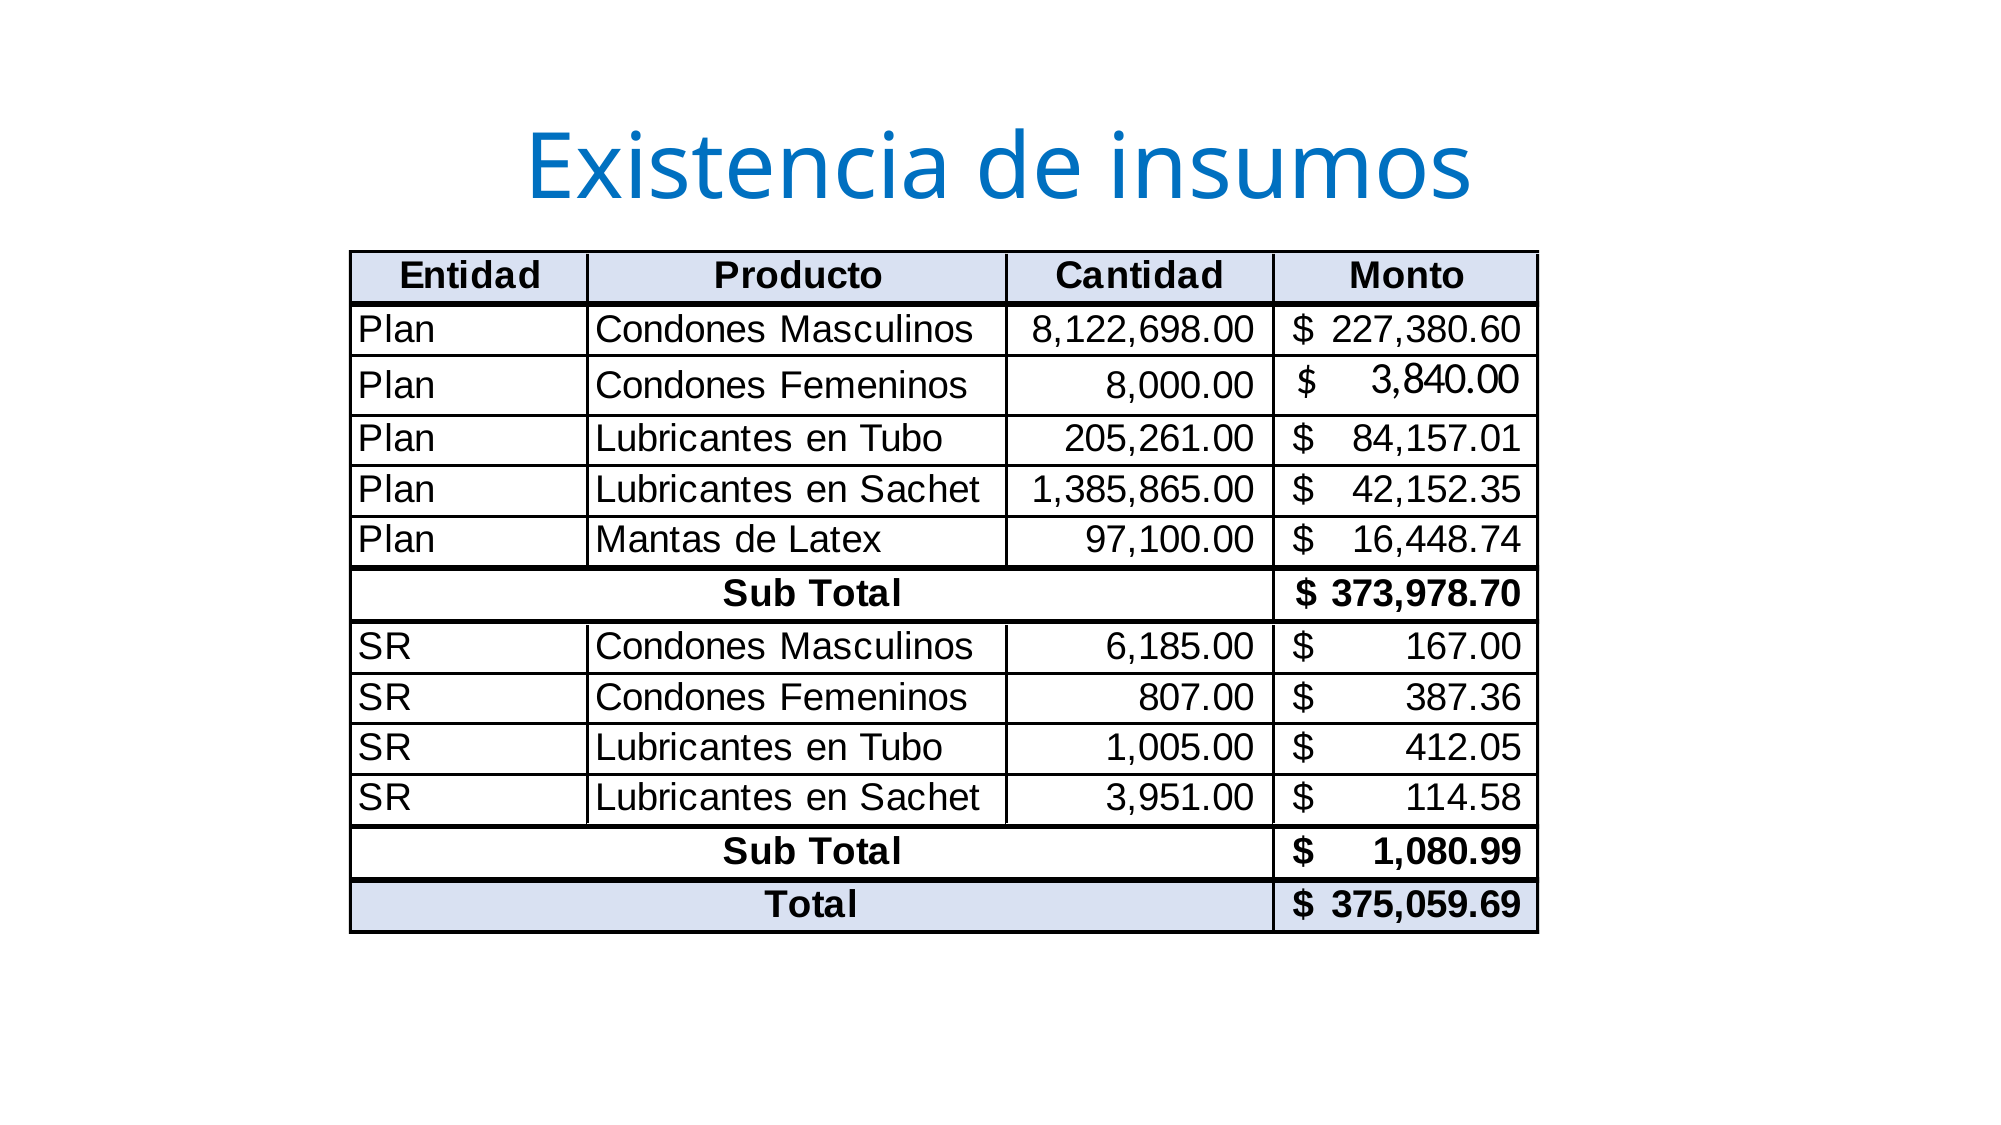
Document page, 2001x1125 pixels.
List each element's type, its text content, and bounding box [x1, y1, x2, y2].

title Existencia de insumos [137, 59, 1863, 278]
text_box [348, 250, 1543, 937]
